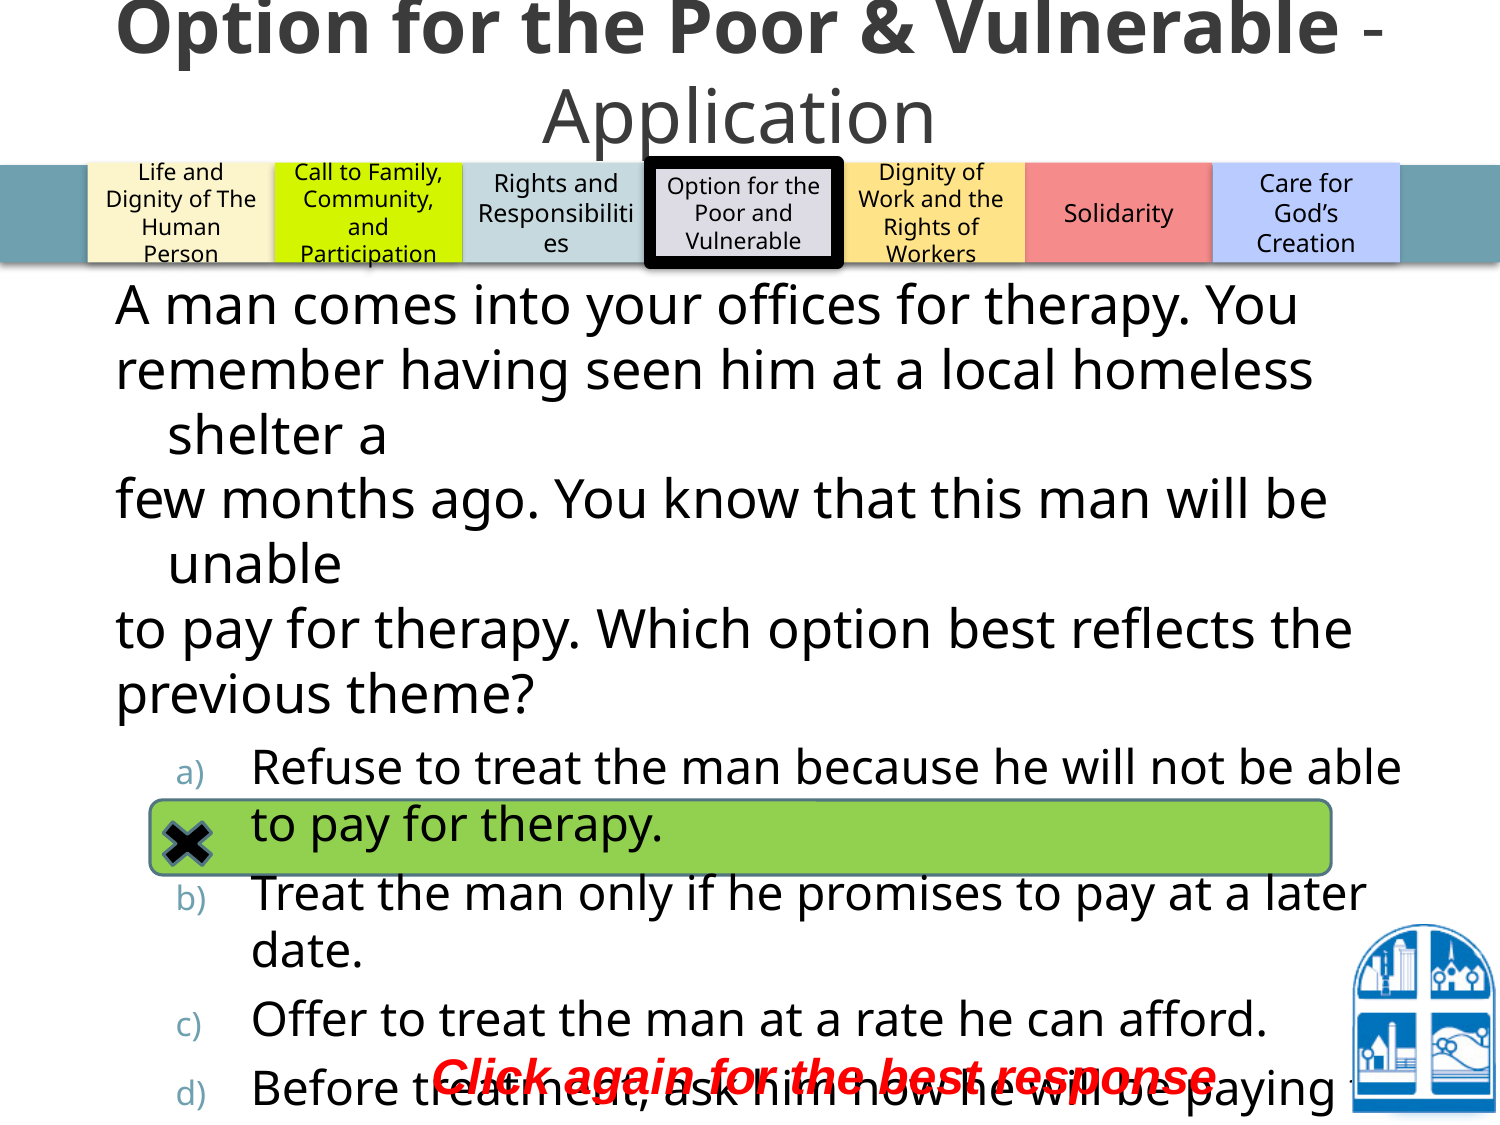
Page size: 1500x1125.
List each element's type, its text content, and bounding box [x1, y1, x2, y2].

picture [1352, 924, 1497, 1113]
text_box [162, 820, 213, 867]
title Option for the Poor & Vulnerable - Application [0, 12, 1500, 126]
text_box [87, 162, 1401, 263]
list A man comes into your offices for therapy. You remember having seen him at a local homeless shelter a few months ago. You know that this man will be unable to pay for therapy. Which option best reflects the previous theme? Refuse to treat the man because he will not be able to pay for therapy. Treat the man only if he promises to pay at a later date. Offer to treat the man at a rate he can afford. Before treatment, ask him how he will be paying for the therapy. [100, 262, 1439, 1088]
text_box Click again for the best response [416, 1036, 1233, 1112]
